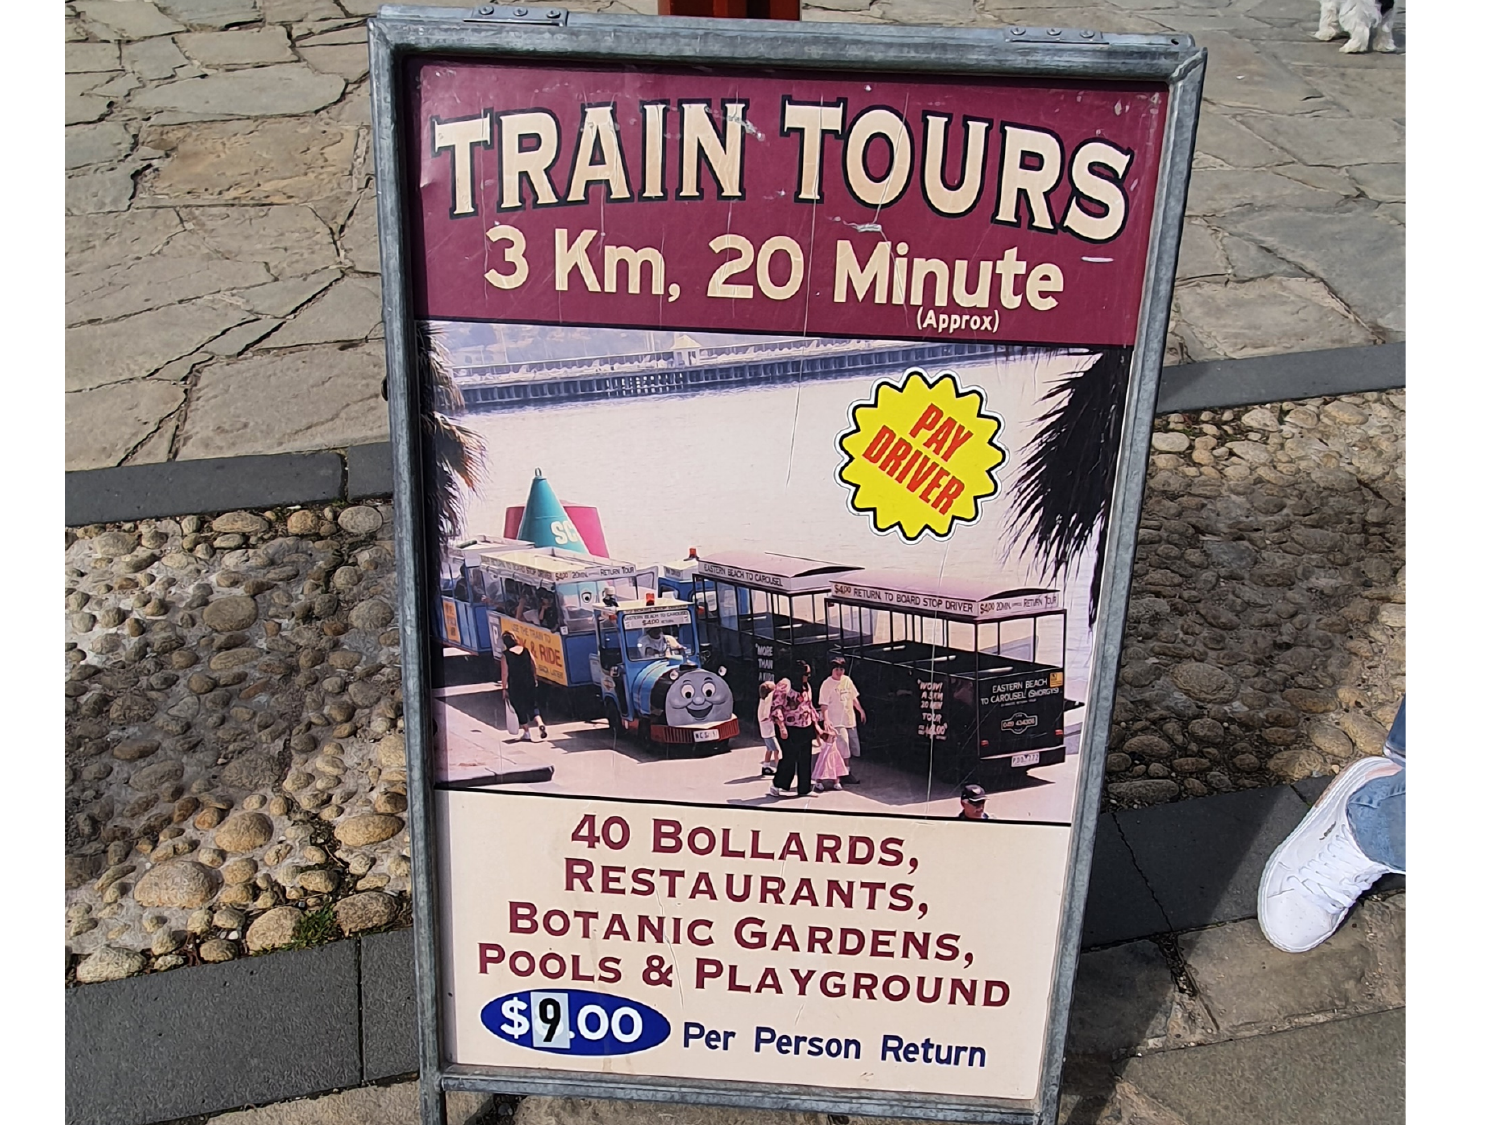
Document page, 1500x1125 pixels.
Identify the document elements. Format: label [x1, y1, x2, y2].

picture [66, 0, 1406, 1125]
